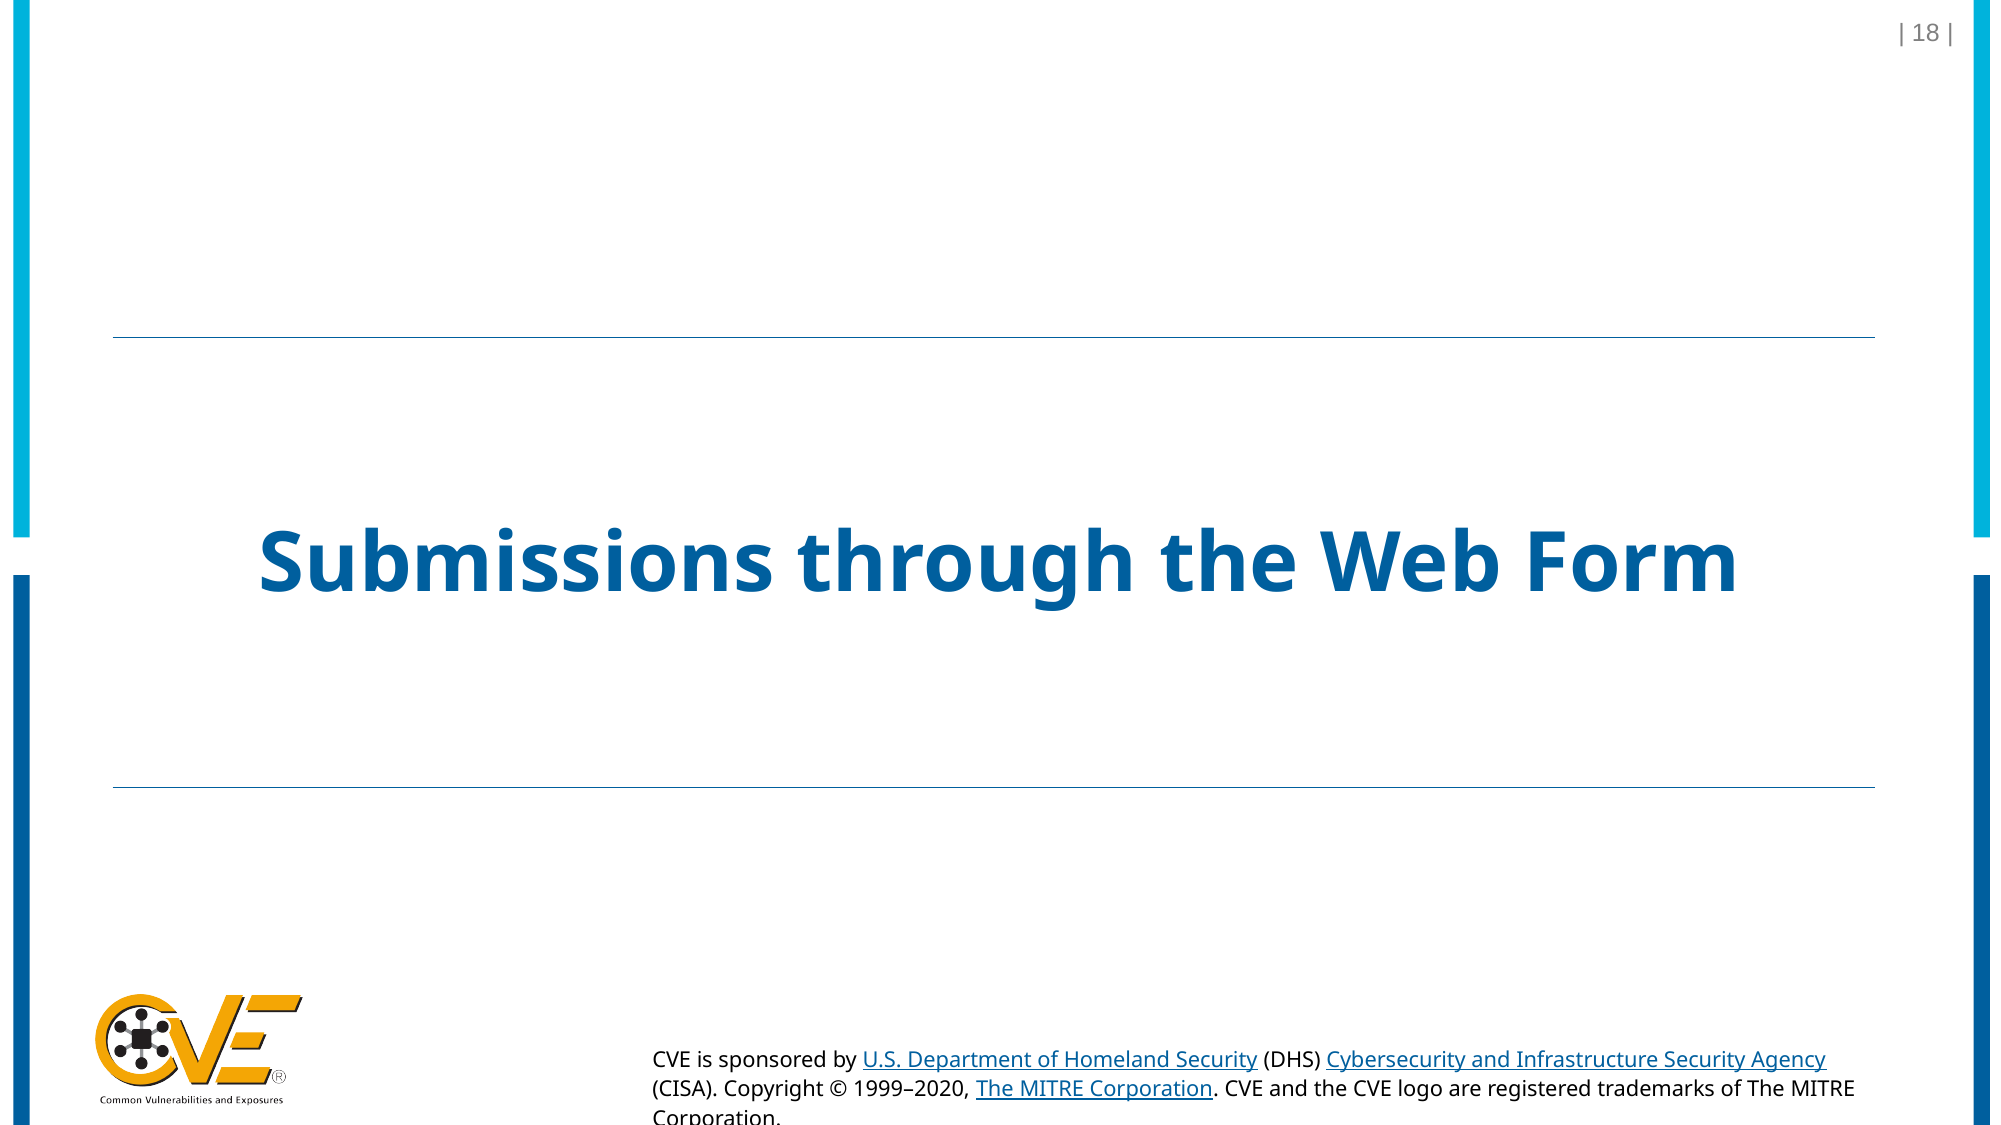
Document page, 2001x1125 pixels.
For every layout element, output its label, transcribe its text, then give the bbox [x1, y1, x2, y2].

title Submissions through the Web Form [112, 413, 1888, 710]
picture [95, 994, 303, 1106]
slide_number | 18 | [1685, 9, 1976, 51]
